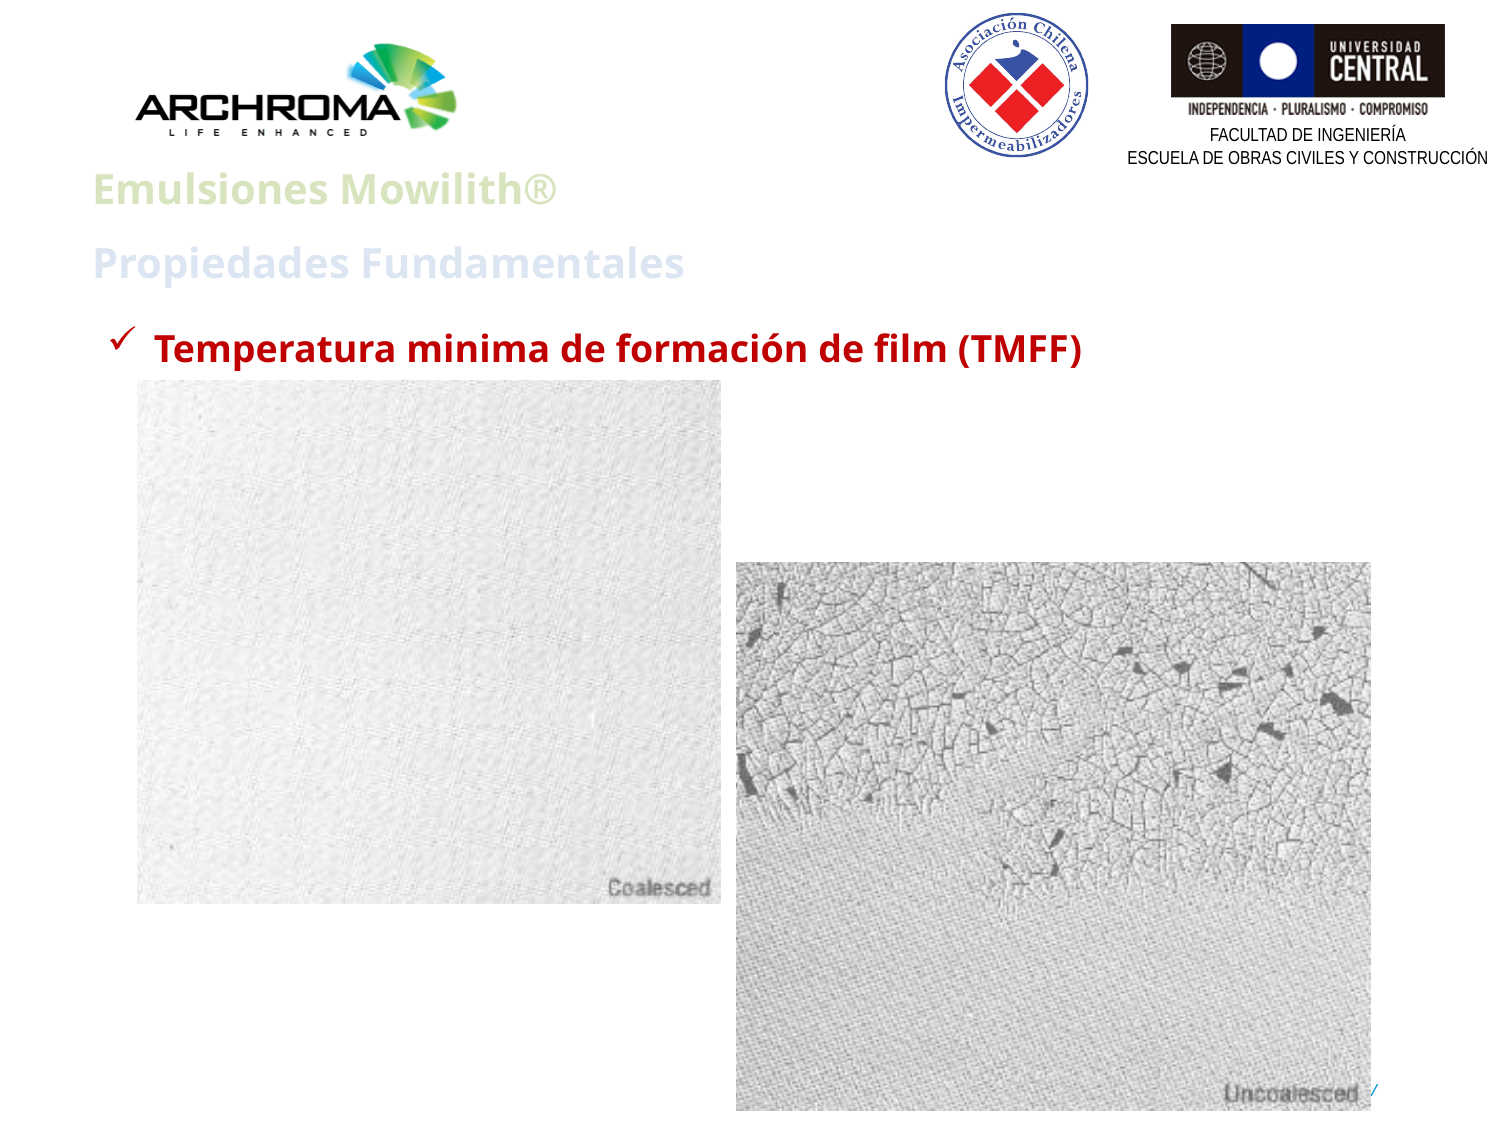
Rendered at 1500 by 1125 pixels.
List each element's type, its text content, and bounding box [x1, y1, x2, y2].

list Emulsiones Mowilith® [92, 155, 1318, 260]
picture [136, 380, 721, 904]
picture [943, 12, 1090, 158]
text_box FACULTAD DE INGENIERÍA ESCUELA DE OBRAS CIVILES Y CONSTRUCCIÓN [959, 115, 1500, 176]
picture [114, 21, 476, 155]
picture [1171, 23, 1445, 115]
list Propiedades Fundamentales [92, 260, 1318, 294]
text_box Temperatura minima de formación de film (TMFF) [92, 294, 1371, 377]
picture [736, 562, 1371, 1111]
